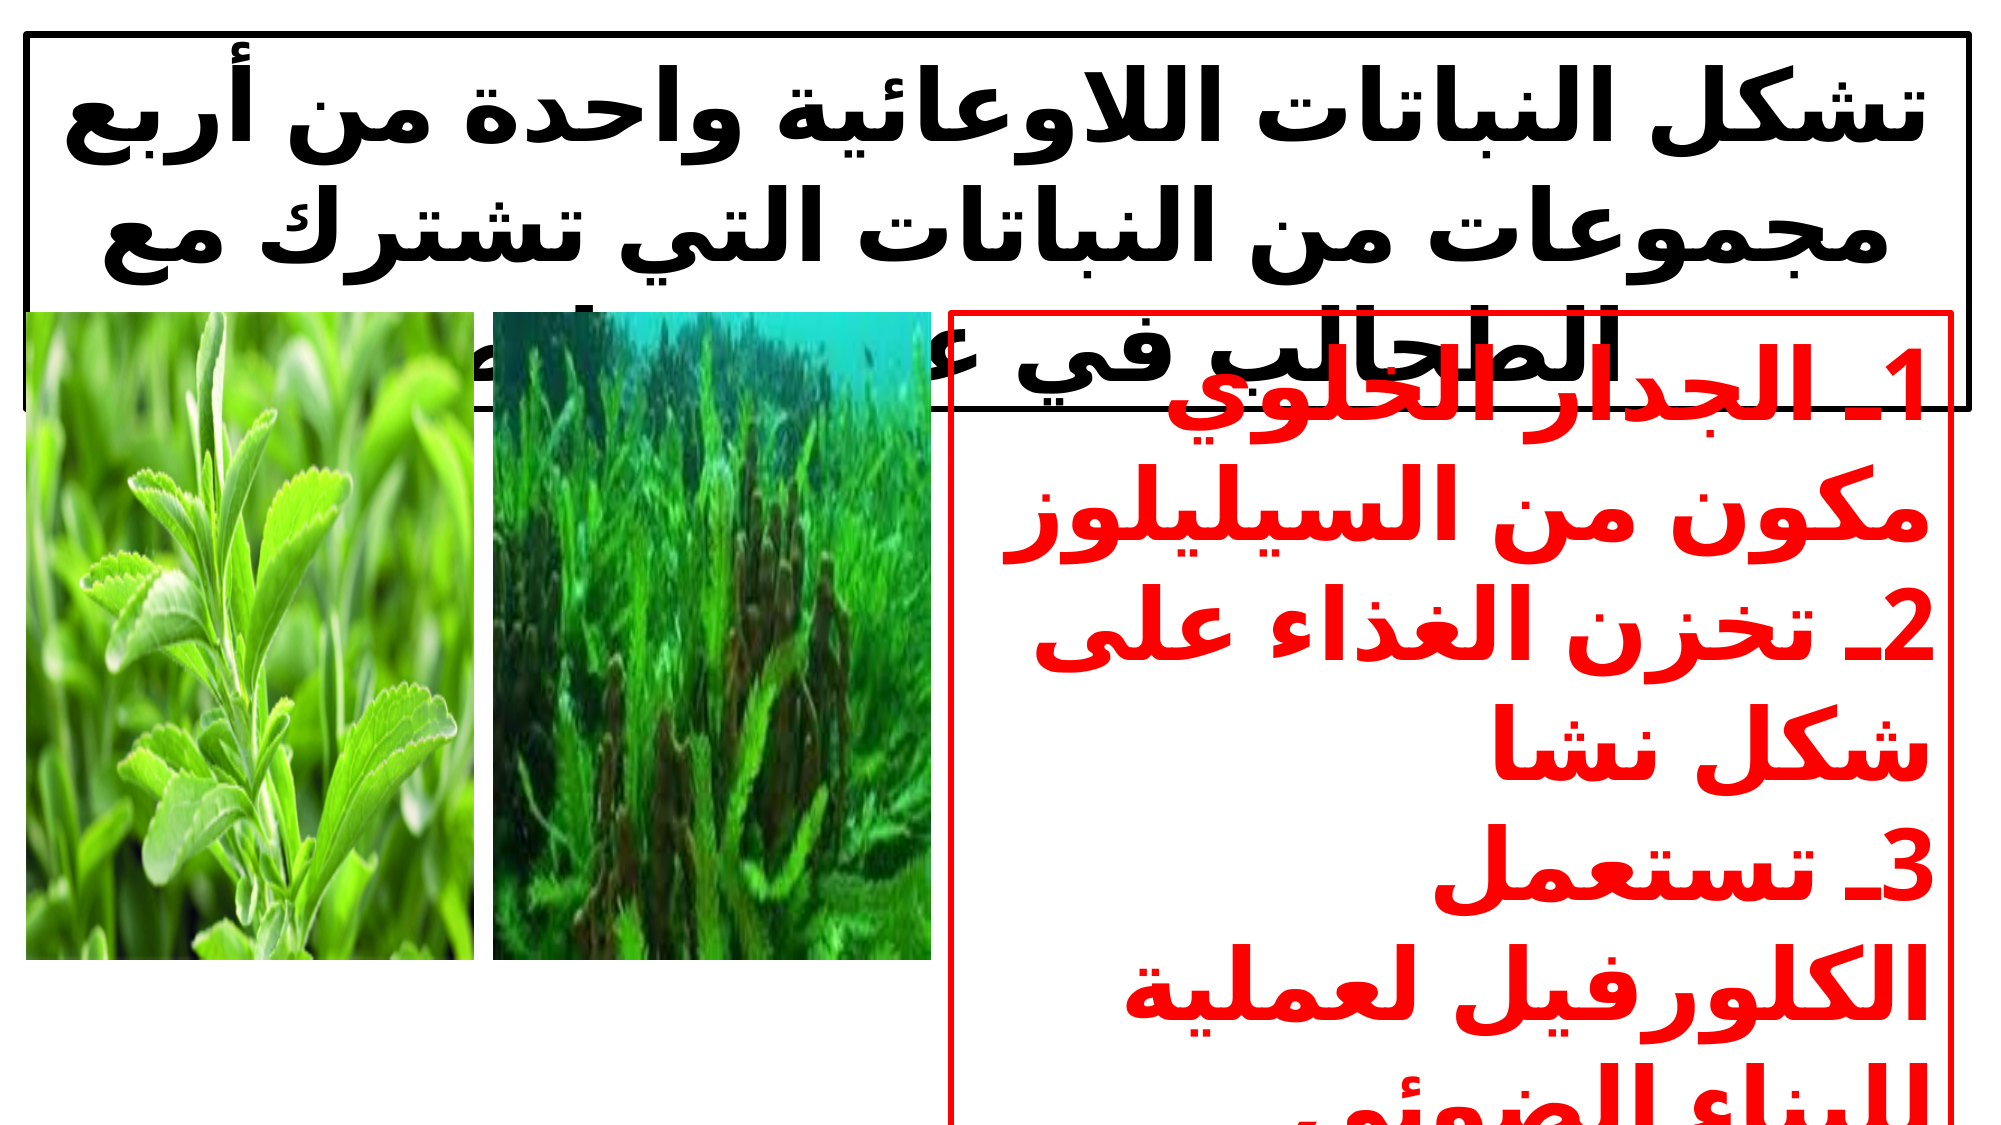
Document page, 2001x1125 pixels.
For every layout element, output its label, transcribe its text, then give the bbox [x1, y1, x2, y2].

text_box 1ـ الجدار الخلوي مكون من السيليلوز 2ـ تخزن الغذاء على شكل نشا 3ـ تستعمل الكلورفيل لعملية للبناء الضوئي [950, 312, 1952, 1125]
picture [493, 312, 931, 960]
text_box تشكل النباتات اللاوعائية واحدة من أربع مجموعات من النباتات التي تشترك مع الطحالب في عدة خصائص [26, 34, 1969, 410]
picture [26, 312, 474, 960]
